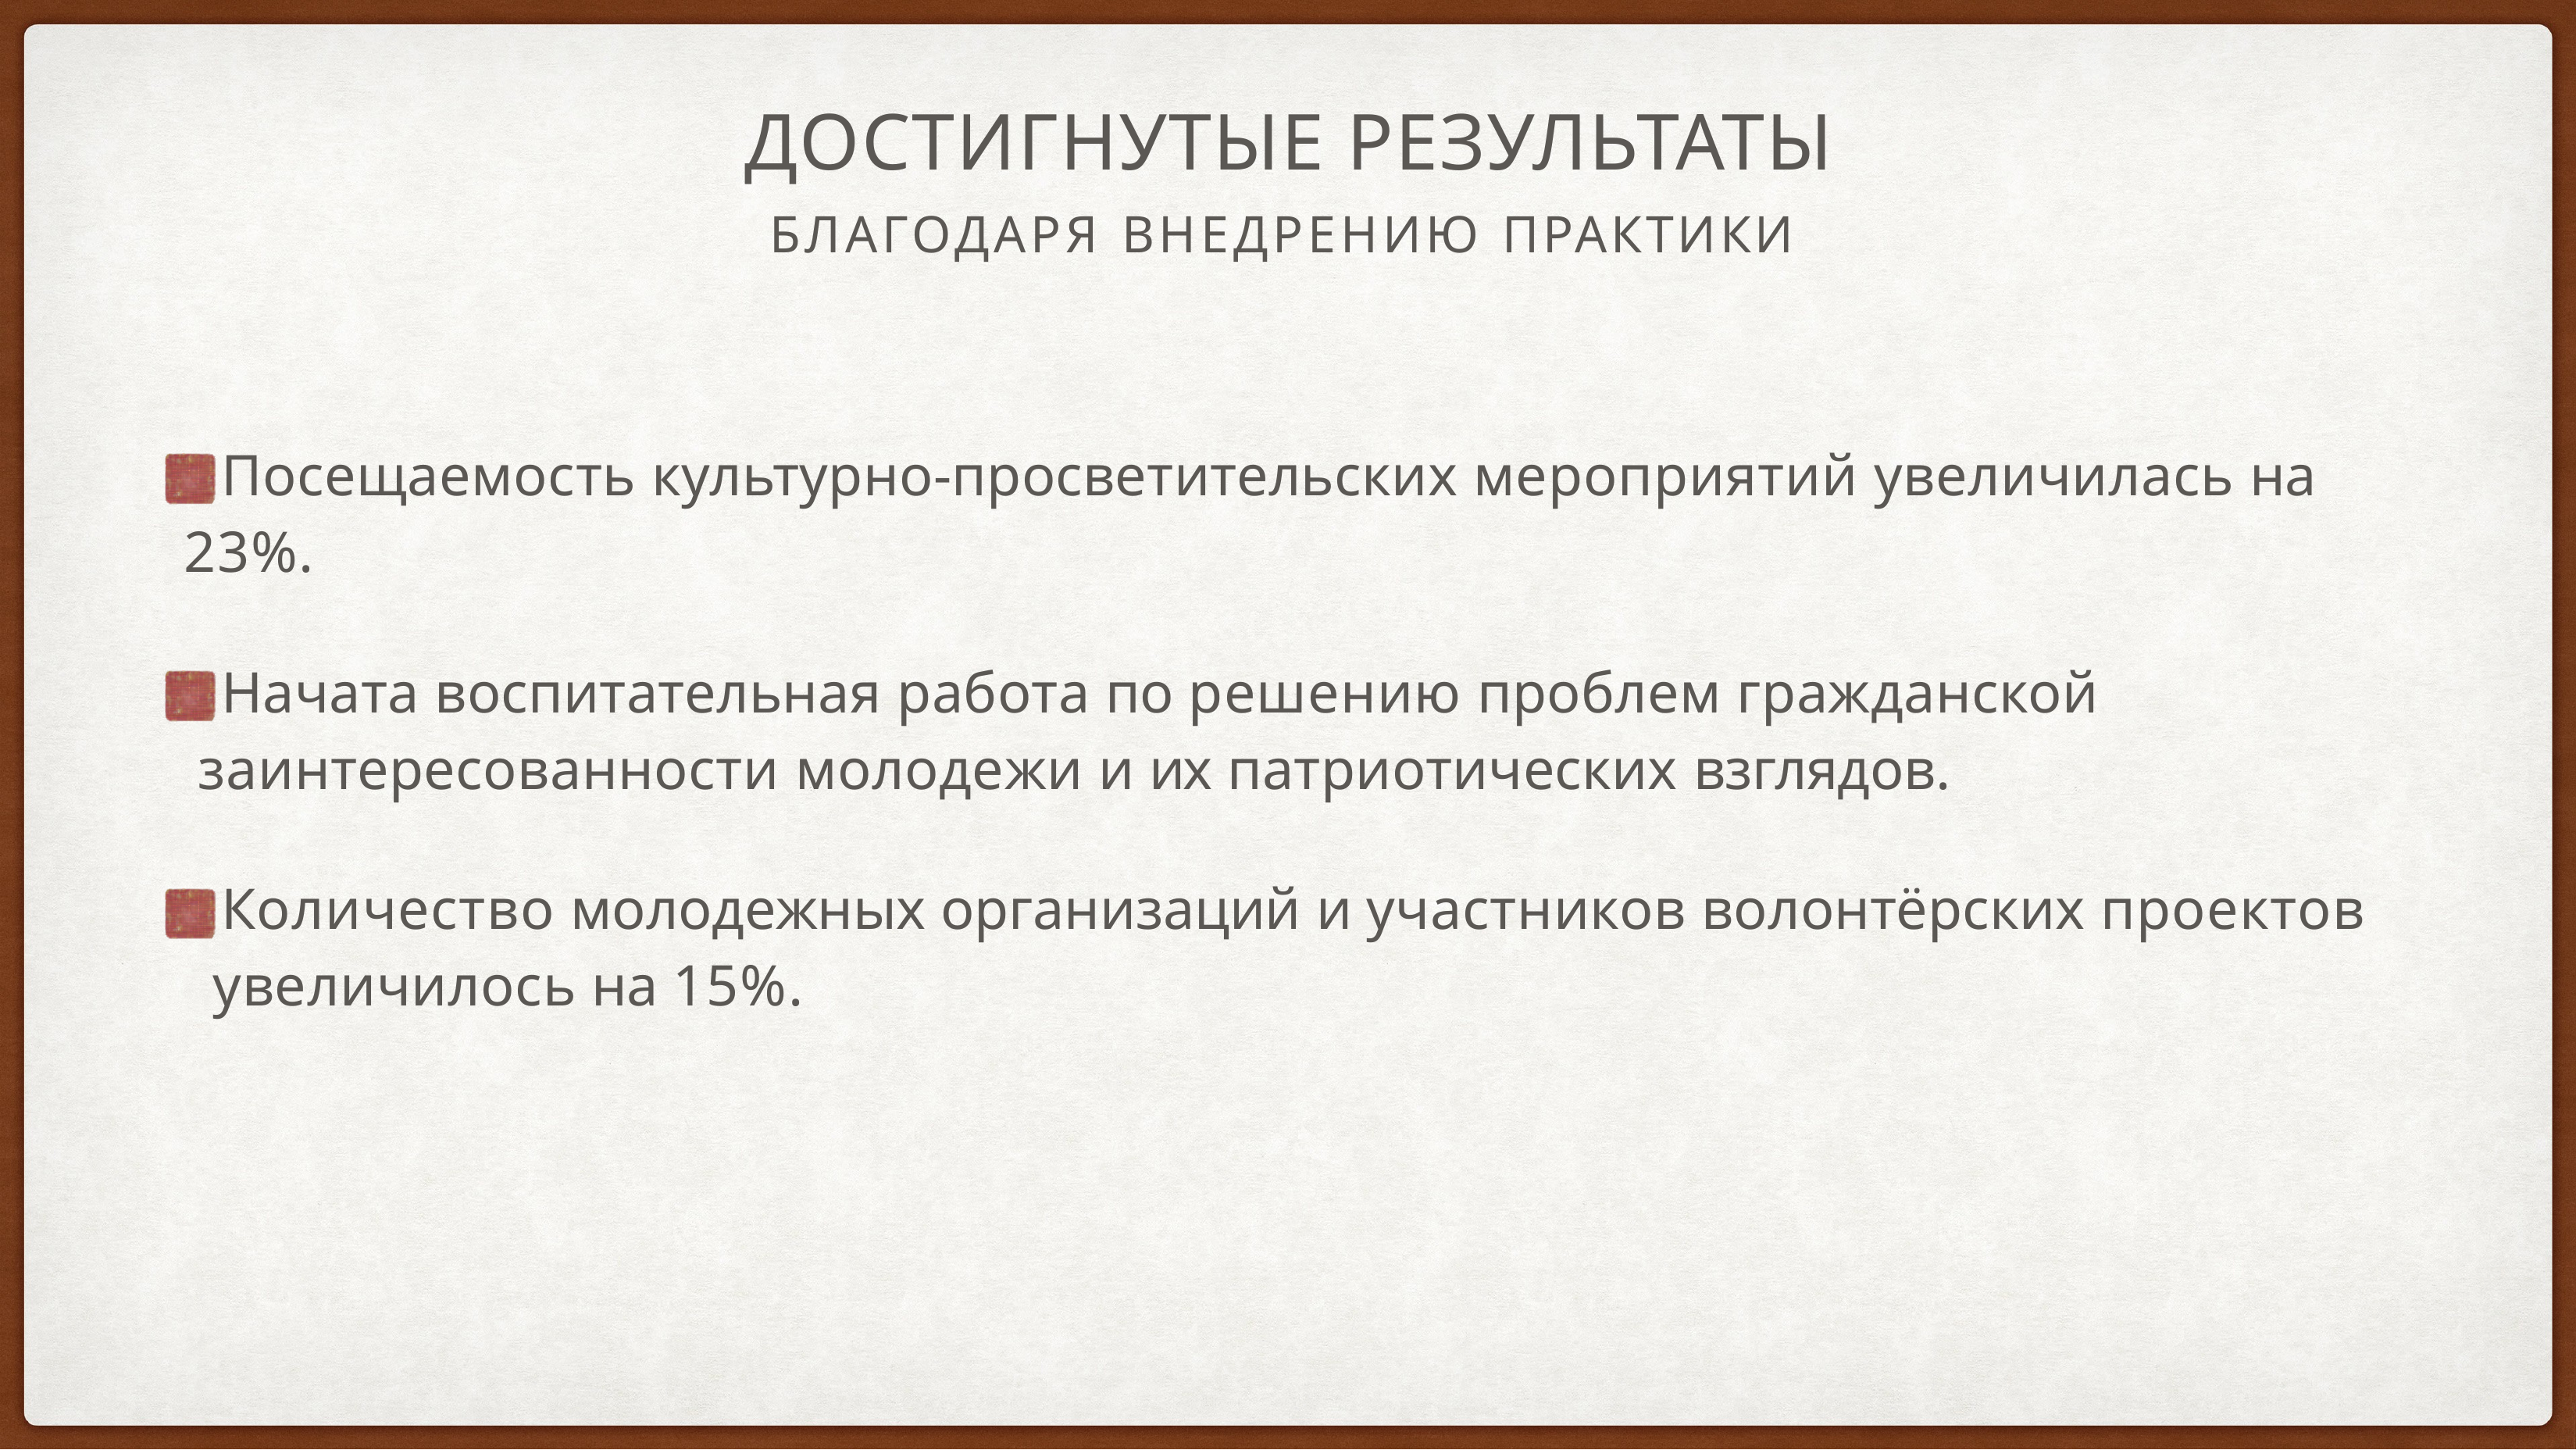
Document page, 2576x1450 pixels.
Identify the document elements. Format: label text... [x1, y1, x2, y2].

title ДОСТИГНУТЫЕ РЕЗУЛЬТАТЫ БЛАГОДАРЯ ВНЕДРЕНИЮ ПРАКТИКИ [159, 65, 2417, 335]
text_box Посещаемость культурно-просветительских мероприятий увеличилась на 23%. Начата воспитательная работа по решению проблем гражданской заинтересованности молодежи и их патриотических взглядов. Количество молодежных организаций и участников волонтёрских проектов увеличилось на 15%. [182, 429, 2389, 1017]
picture [0, 0, 2576, 1449]
